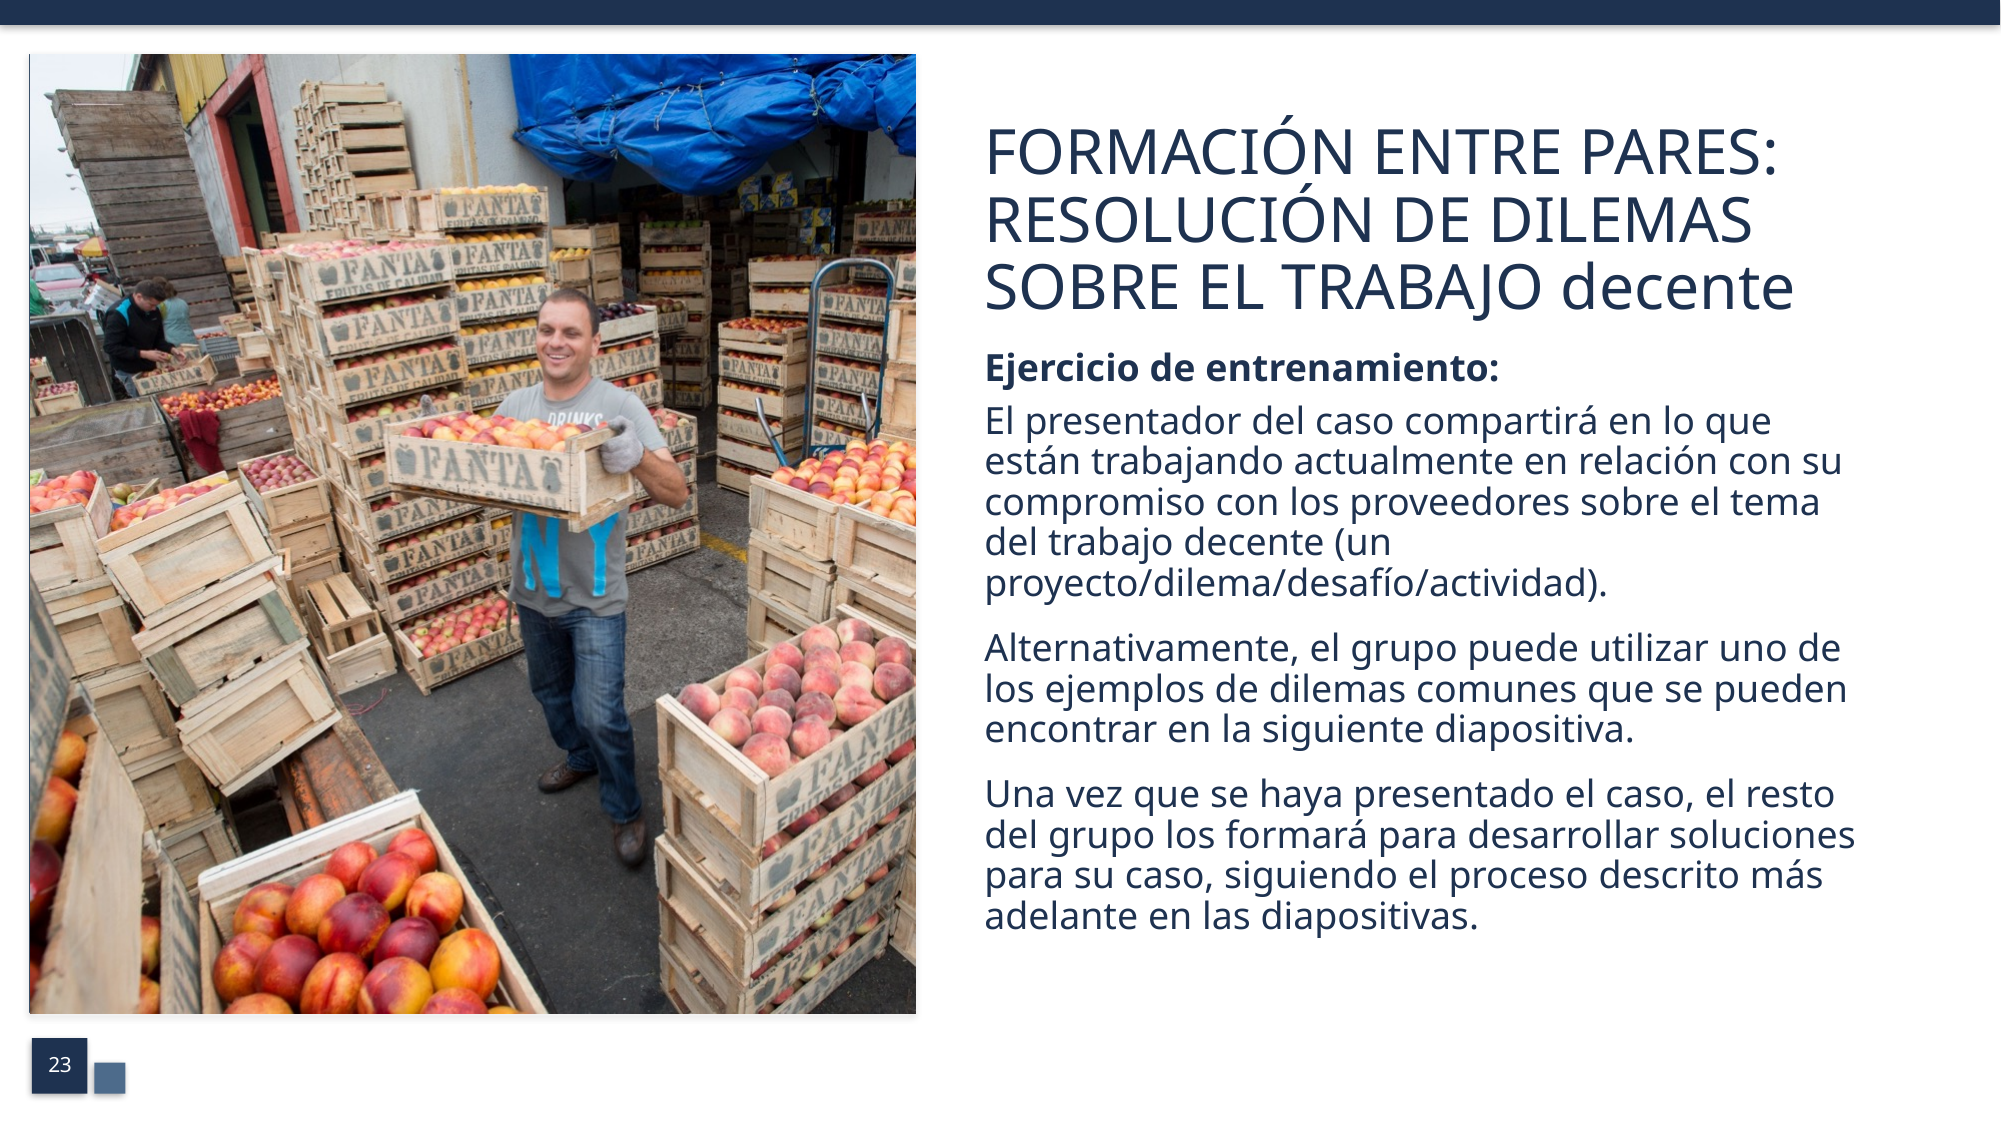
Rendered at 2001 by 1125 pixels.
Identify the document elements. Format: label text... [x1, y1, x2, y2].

title FORMACIÓN ENTRE PARES: RESOLUCIÓN DE DILEMAS SOBRE EL TRABAJO decente [969, 113, 1936, 253]
picture [29, 54, 916, 1014]
subtitle Ejercicio de entrenamiento: El presentador del caso compartirá en lo que están trabajando actualmente en relación con su compromiso con los proveedores sobre el tema del trabajo decente (un proyecto/dilema/desafío/actividad). Alternativamente, el grupo puede utilizar uno de los ejemplos de dilemas comunes que se pueden encontrar en la siguiente diapositiva. Una vez que se haya presentado el caso, el resto del grupo los formará para desarrollar soluciones para su caso, siguiendo el proceso descrito más adelante en las diapositivas. [969, 341, 1882, 1033]
slide_number 23 [10, 1048, 110, 1084]
